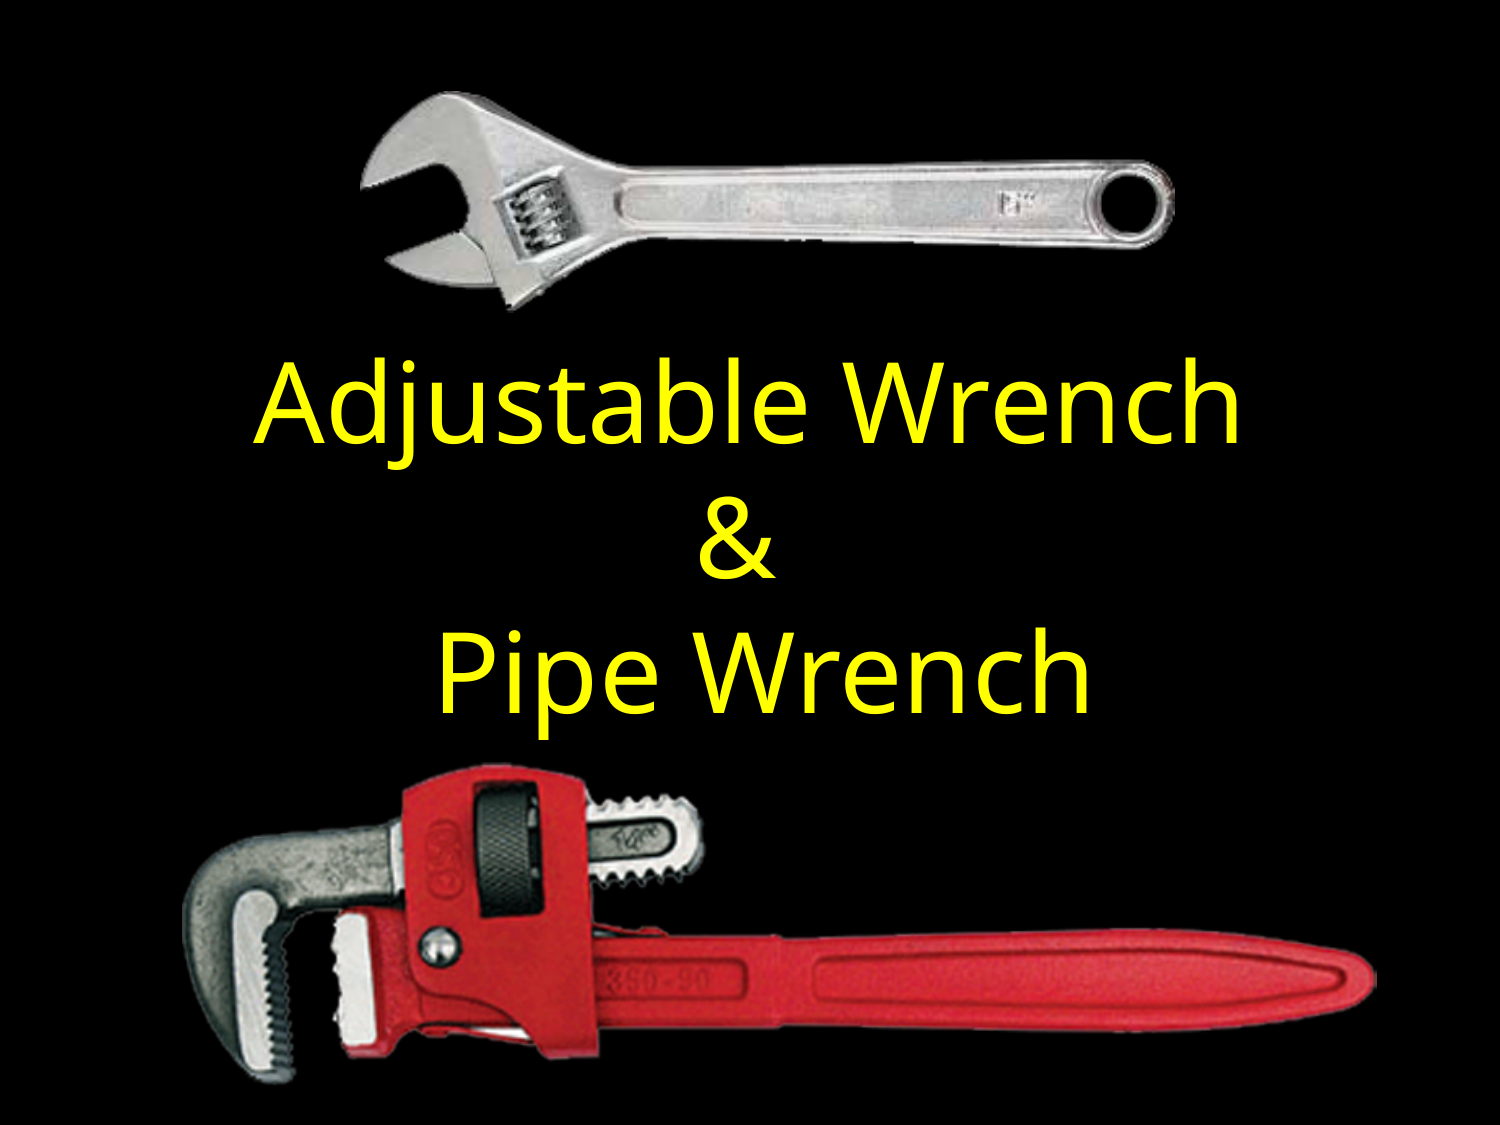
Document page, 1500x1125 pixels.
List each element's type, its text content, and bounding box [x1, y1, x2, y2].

title Adjustable Wrench & Pipe Wrench [112, 412, 1388, 654]
picture [182, 762, 1378, 1088]
picture [360, 91, 1176, 313]
